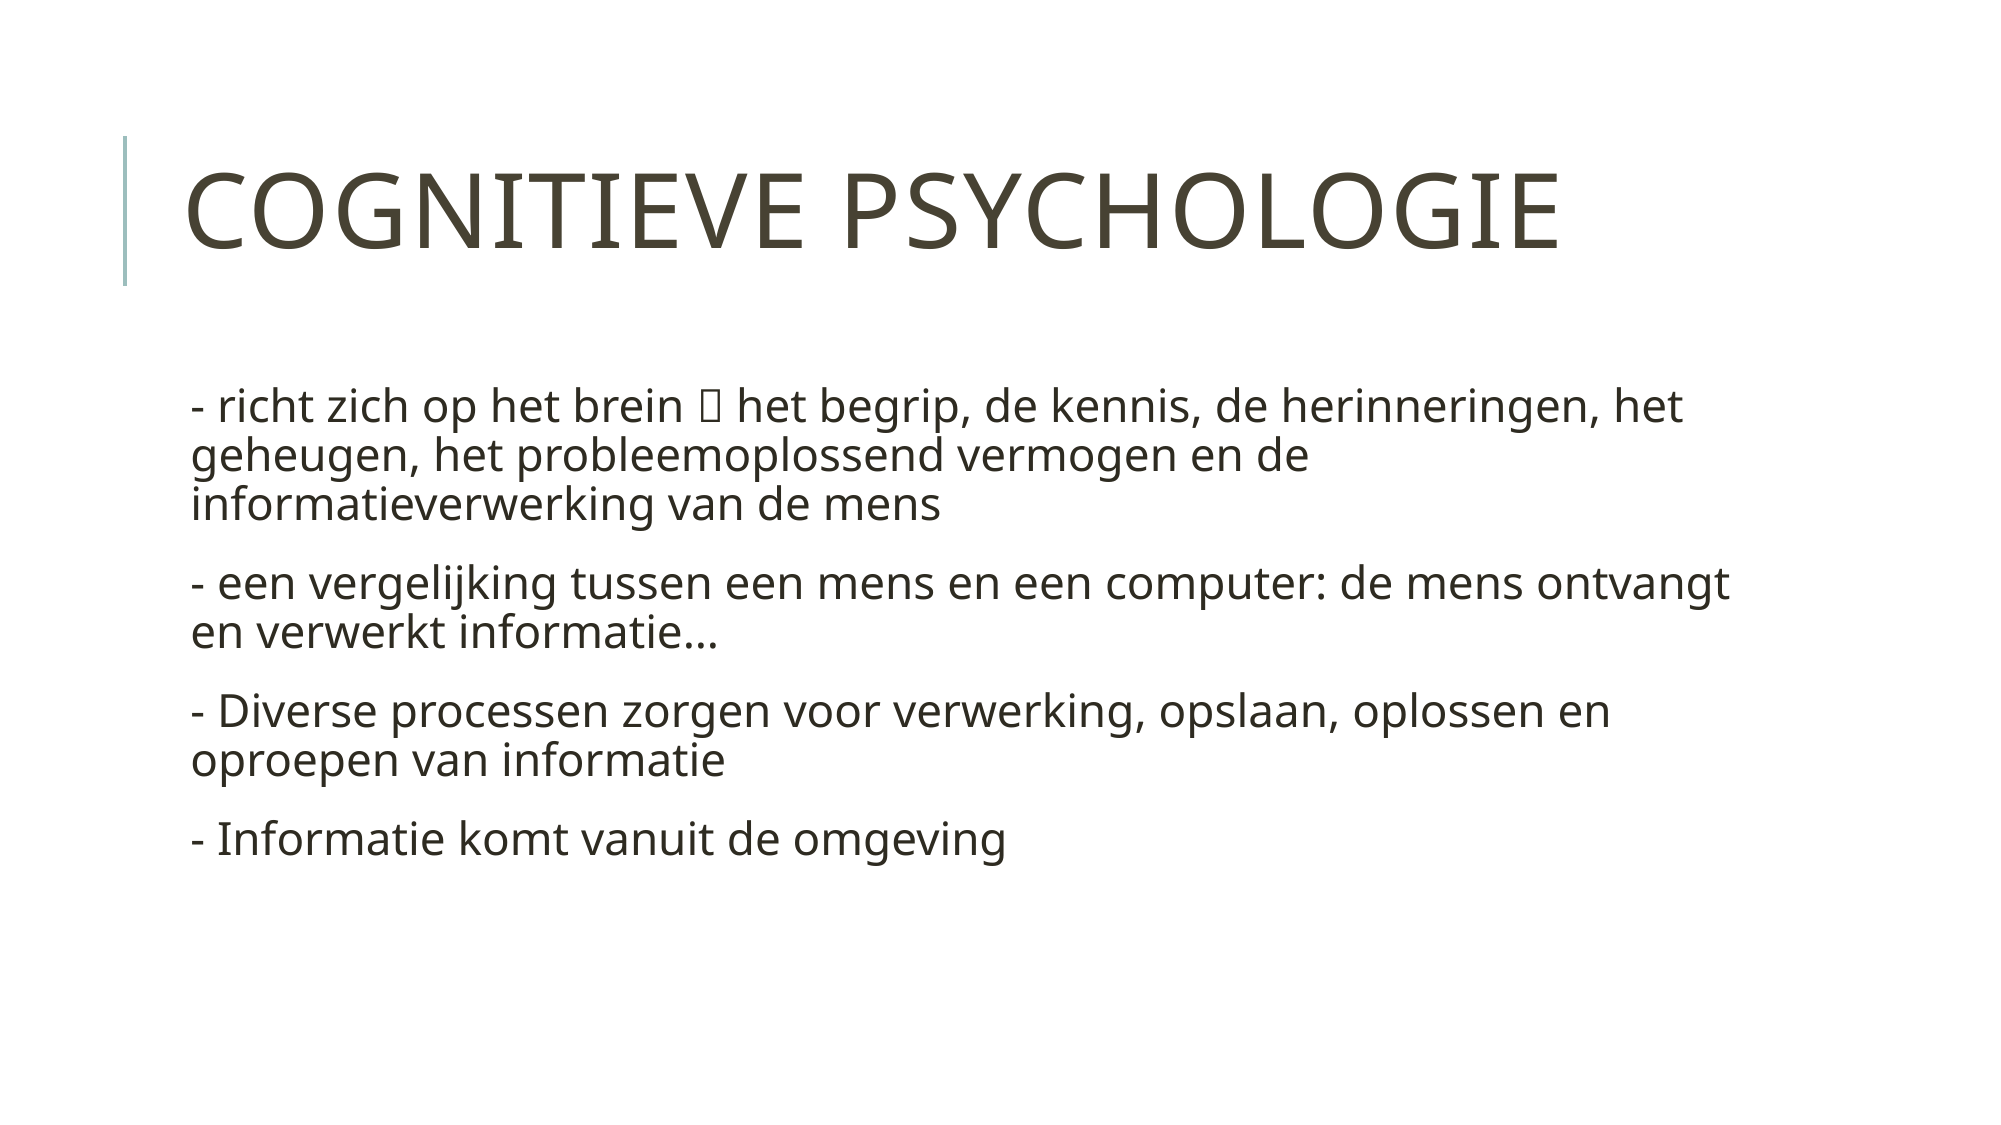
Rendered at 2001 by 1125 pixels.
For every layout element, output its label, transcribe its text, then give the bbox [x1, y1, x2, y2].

list - richt zich op het brein  het begrip, de kennis, de herinneringen, het geheugen, het probleemoplossend vermogen en de informatieverwerking van de mens - een vergelijking tussen een mens en een computer: de mens ontvangt en verwerkt informatie… - Diverse processen zorgen voor verwerking, opslaan, oplossen en oproepen van informatie - Informatie komt vanuit de omgeving [168, 375, 1763, 1035]
title Cognitieve psychologie [168, 96, 1763, 342]
